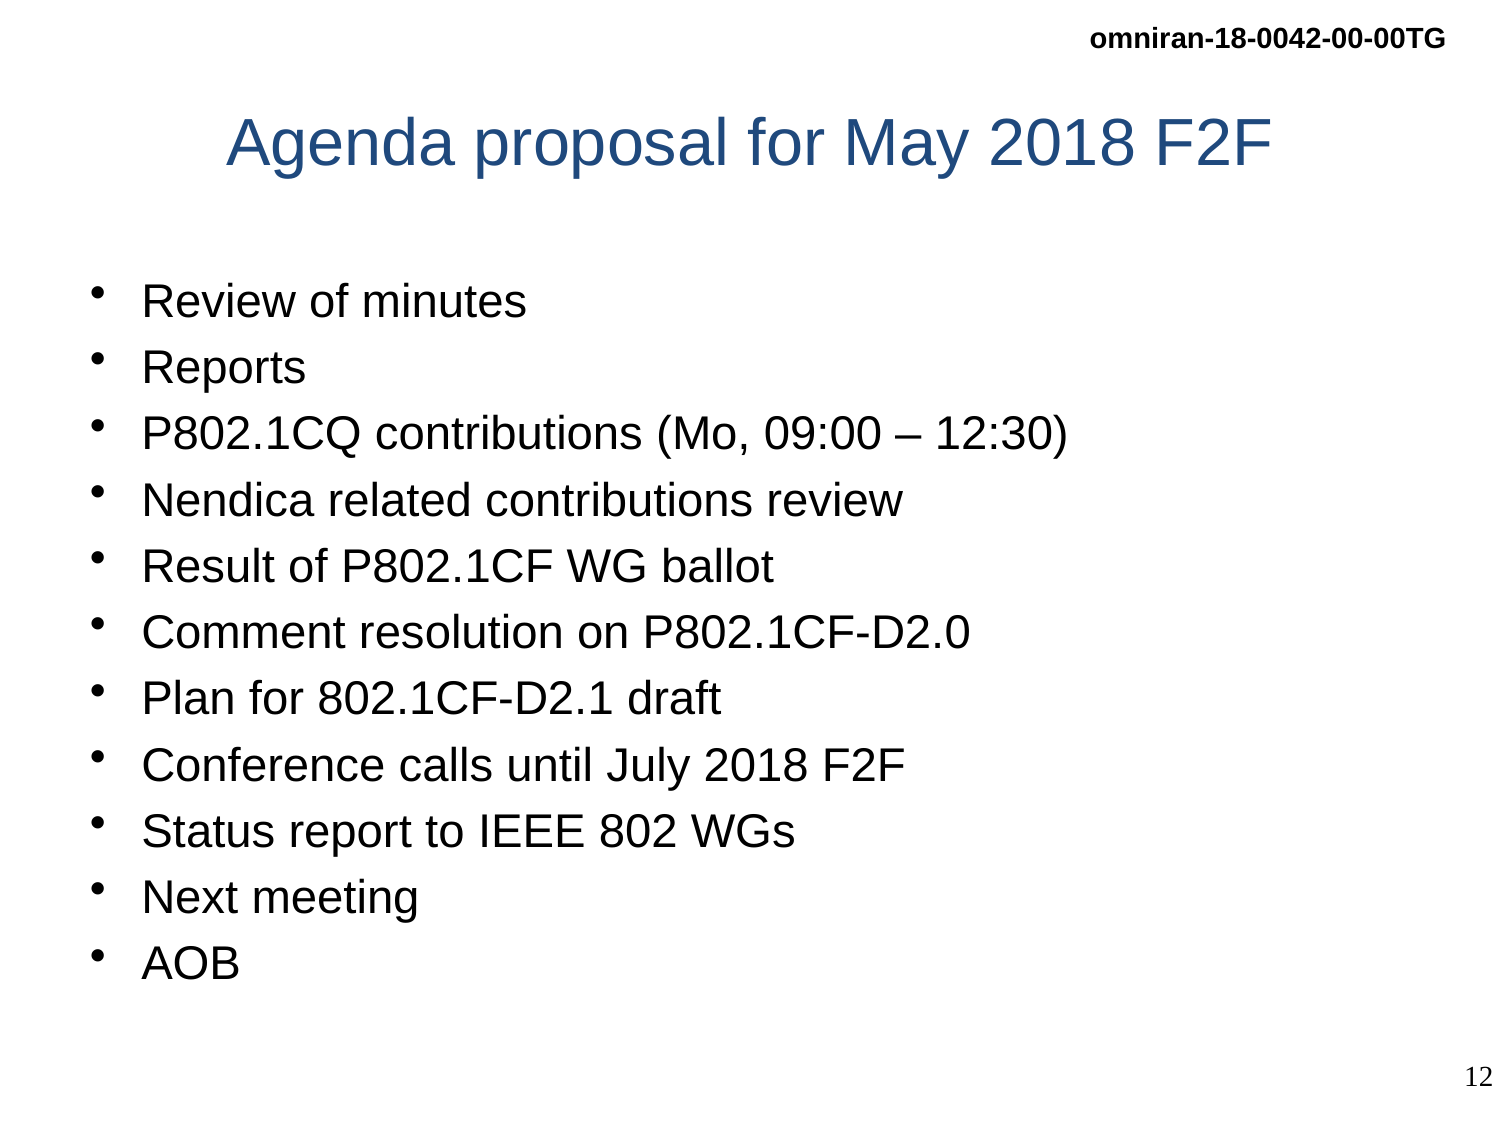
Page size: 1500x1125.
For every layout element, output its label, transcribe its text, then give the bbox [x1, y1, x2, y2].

title Agenda proposal for May 2018 F2F [75, 45, 1425, 233]
list Review of minutes Reports P802.1CQ contributions (Mo, 09:00 – 12:30) Nendica related contributions review Result of P802.1CF WG ballot Comment resolution on P802.1CF-D2.0 Plan for 802.1CF-D2.1 draft Conference calls until July 2018 F2F Status report to IEEE 802 WGs Next meeting AOB [75, 262, 1425, 1005]
